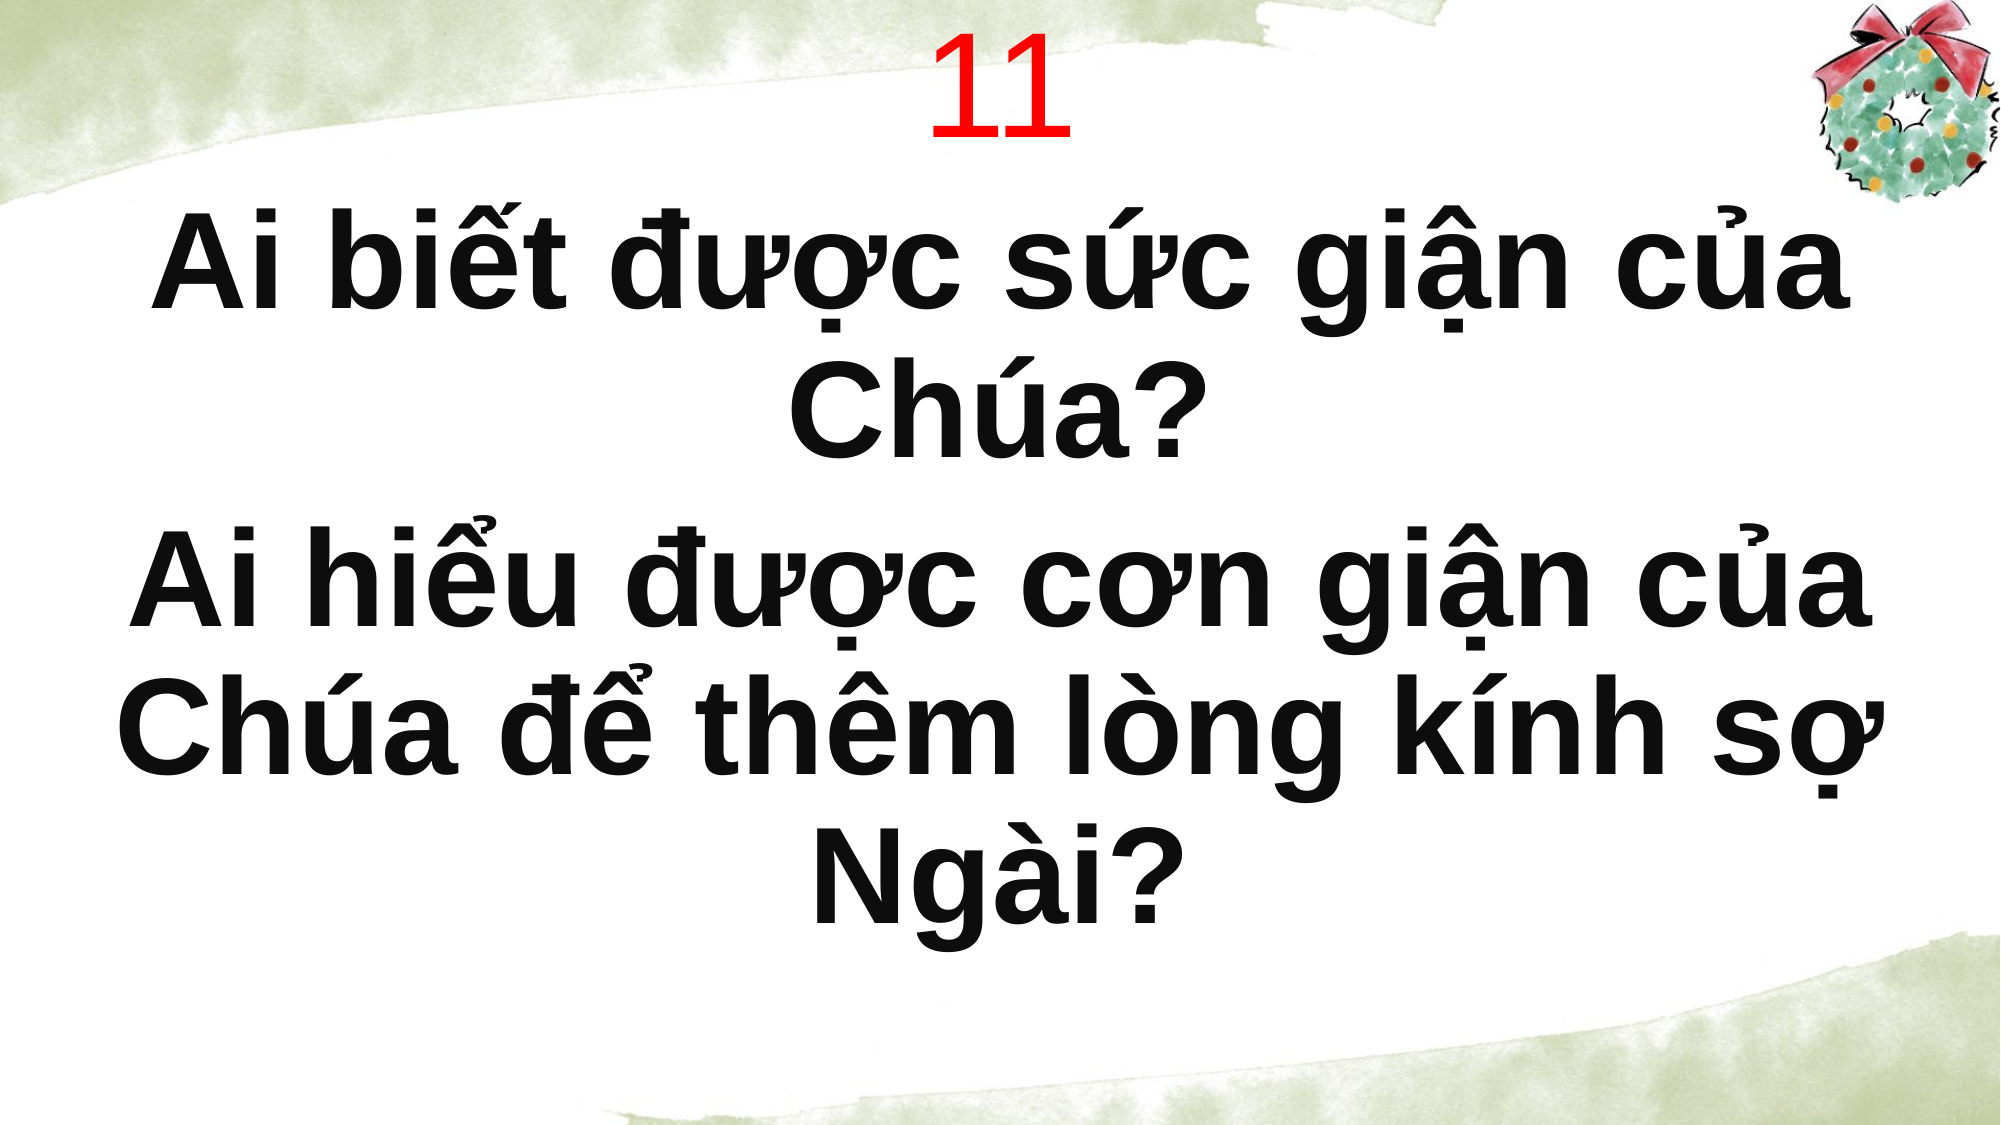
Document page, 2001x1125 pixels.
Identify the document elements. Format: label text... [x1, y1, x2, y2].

list 11 Ai biết được sức giận của Chúa? Ai hiểu được cơn giận của Chúa để thêm lòng kính sợ Ngài? [0, 0, 2000, 1125]
